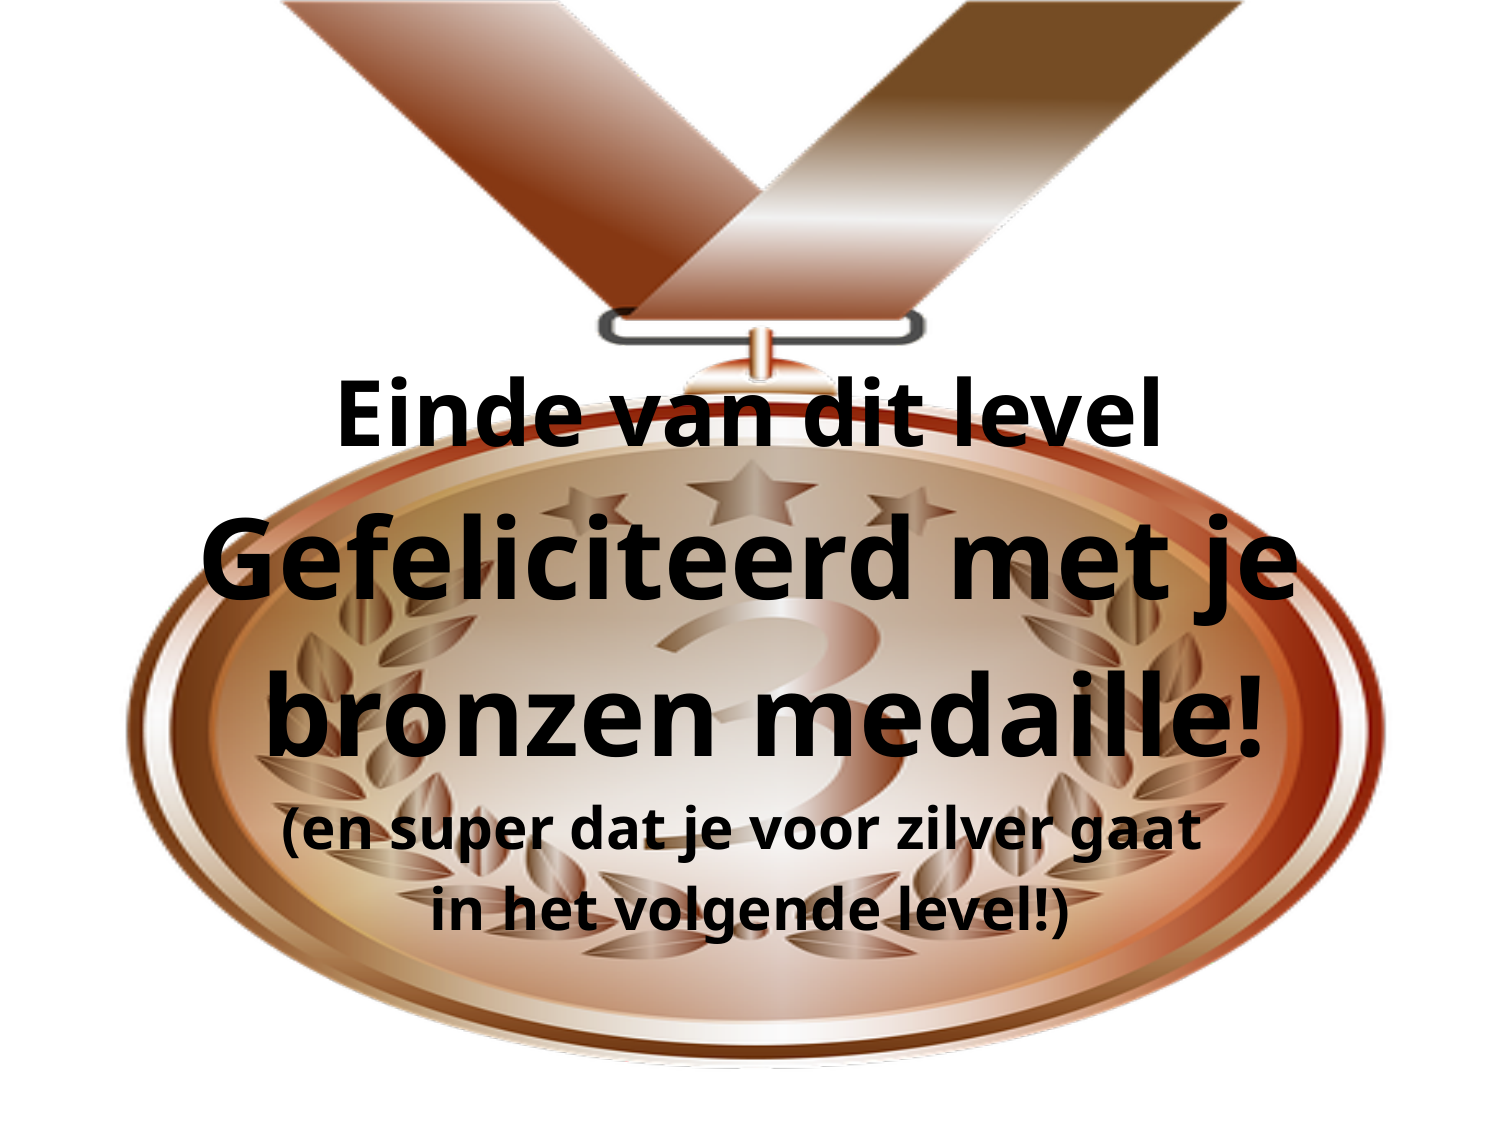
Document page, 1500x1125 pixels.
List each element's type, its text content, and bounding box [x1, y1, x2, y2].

list Einde van dit level Gefeliciteerd met je bronzen medaille! (en super dat je voor zilver gaat in het volgende level!) [75, 90, 1425, 1125]
picture [0, 0, 1500, 1125]
